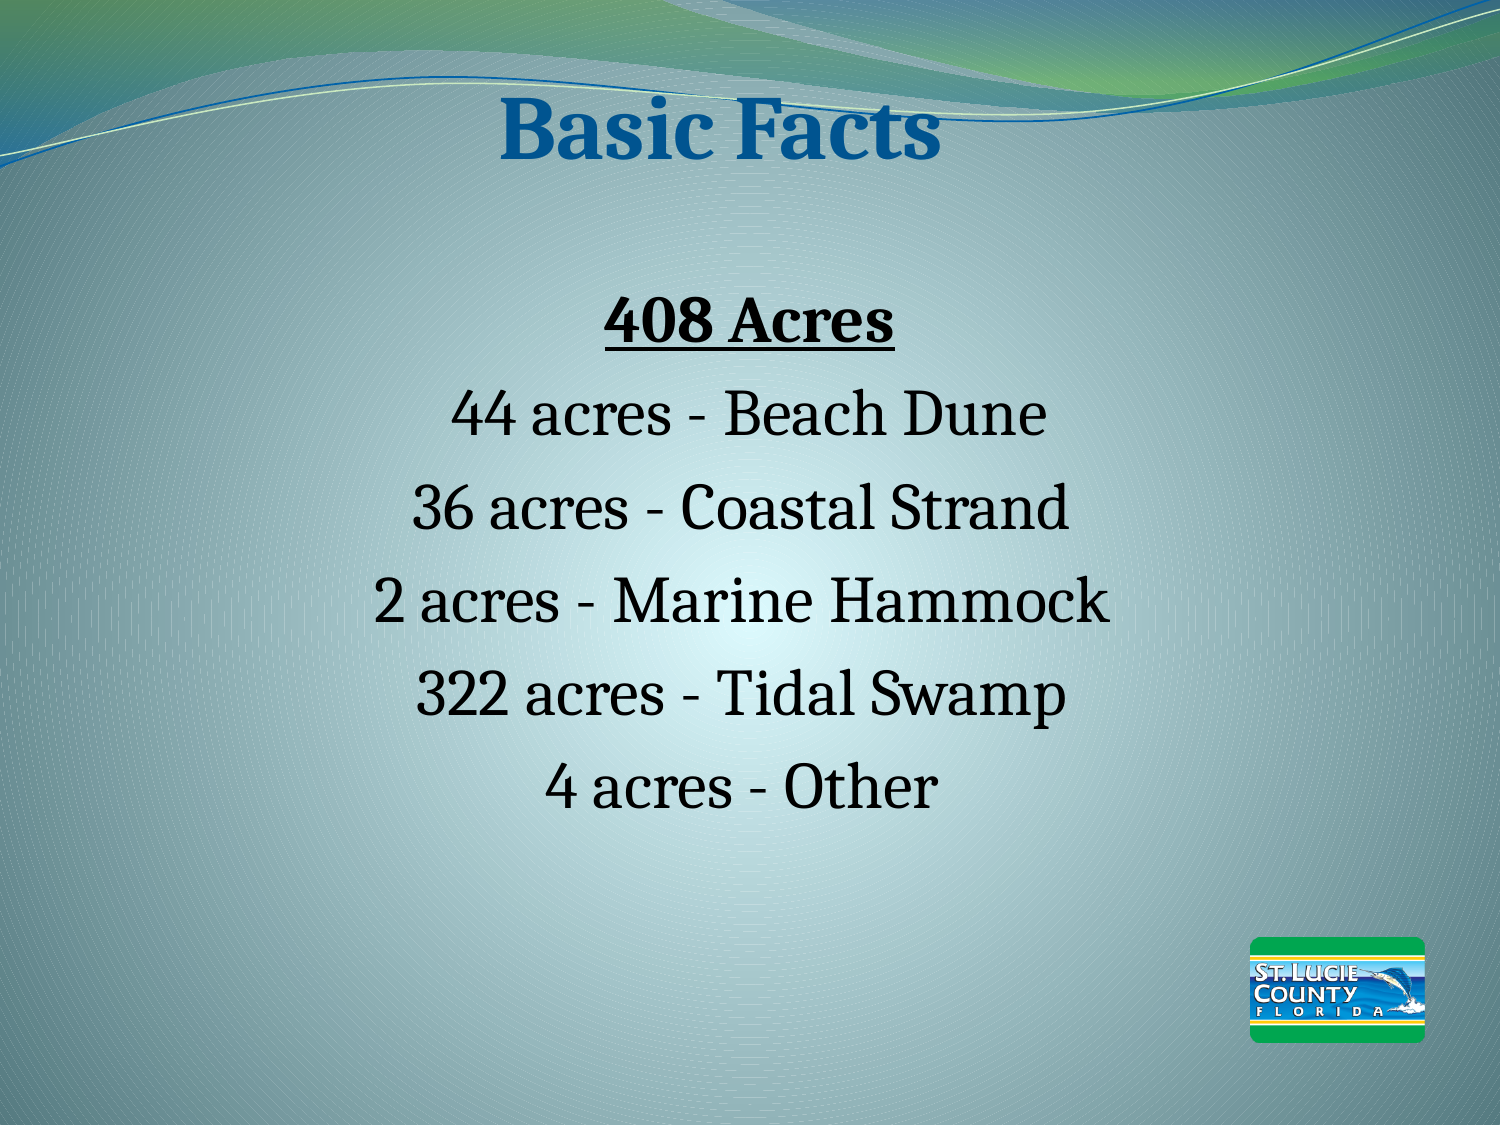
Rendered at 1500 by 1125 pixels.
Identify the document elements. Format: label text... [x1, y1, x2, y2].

title Basic Facts [0, 65, 1463, 179]
list 408 Acres 44 acres - Beach Dune 36 acres - Coastal Strand 2 acres - Marine Hammock 322 acres - Tidal Swamp 4 acres - Other [37, 174, 1463, 1101]
